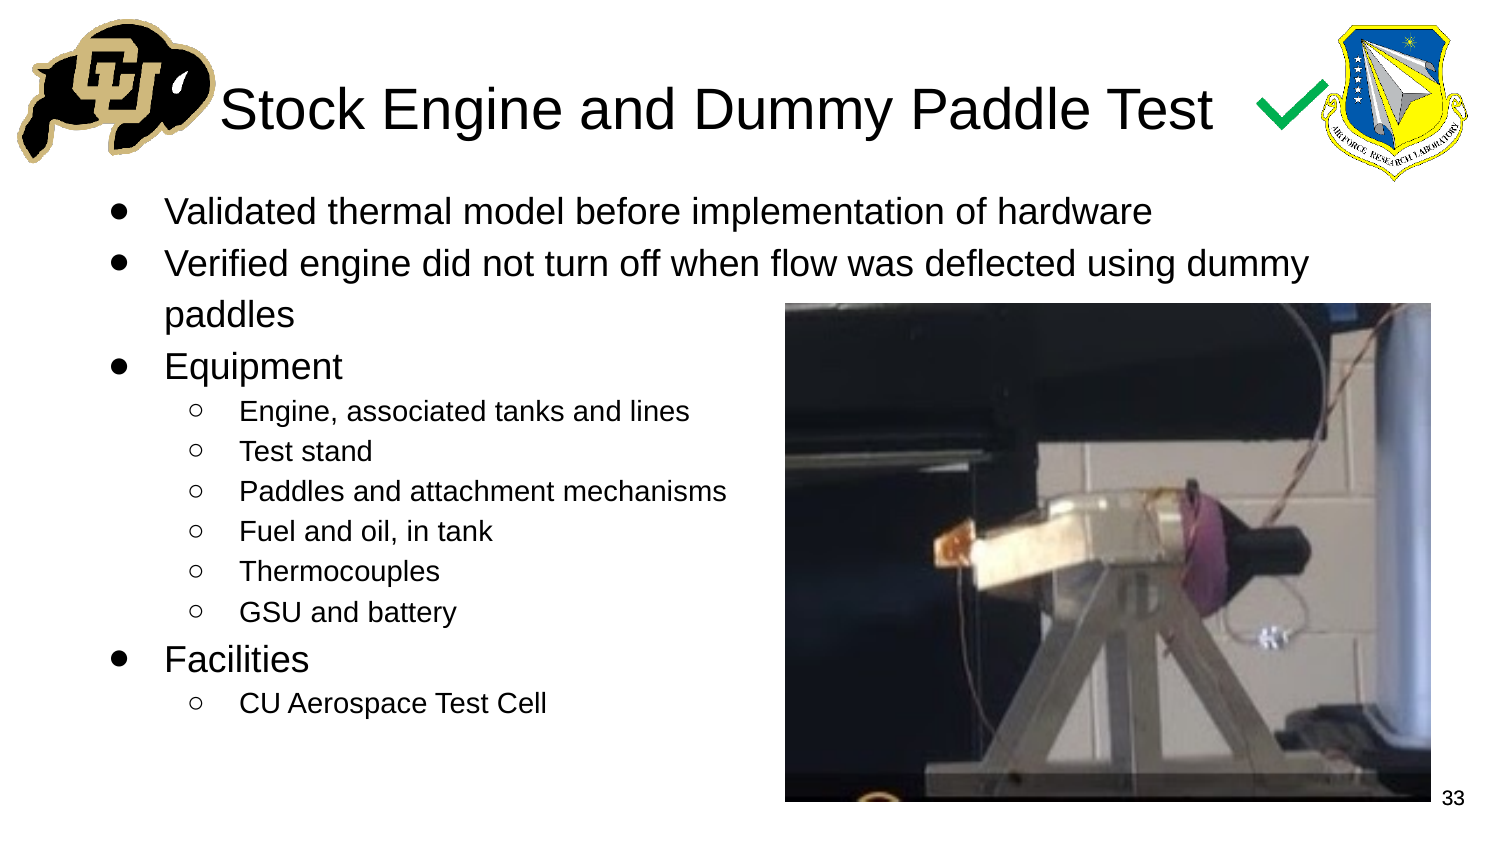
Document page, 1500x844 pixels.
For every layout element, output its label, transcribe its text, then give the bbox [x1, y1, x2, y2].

list Validated thermal model before implementation of hardware Verified engine did not turn off when flow was deflected using dummy paddles Equipment Engine, associated tanks and lines Test stand Paddles and attachment mechanisms Fuel and oil, in tank Thermocouples GSU and battery Facilities CU Aerospace Test Cell [74, 165, 1358, 778]
picture [785, 303, 1431, 802]
title Stock Engine and Dummy Paddle Test [220, 56, 1303, 151]
picture [15, 17, 216, 166]
slide_number 33 [1389, 764, 1480, 830]
picture [1254, 17, 1481, 190]
